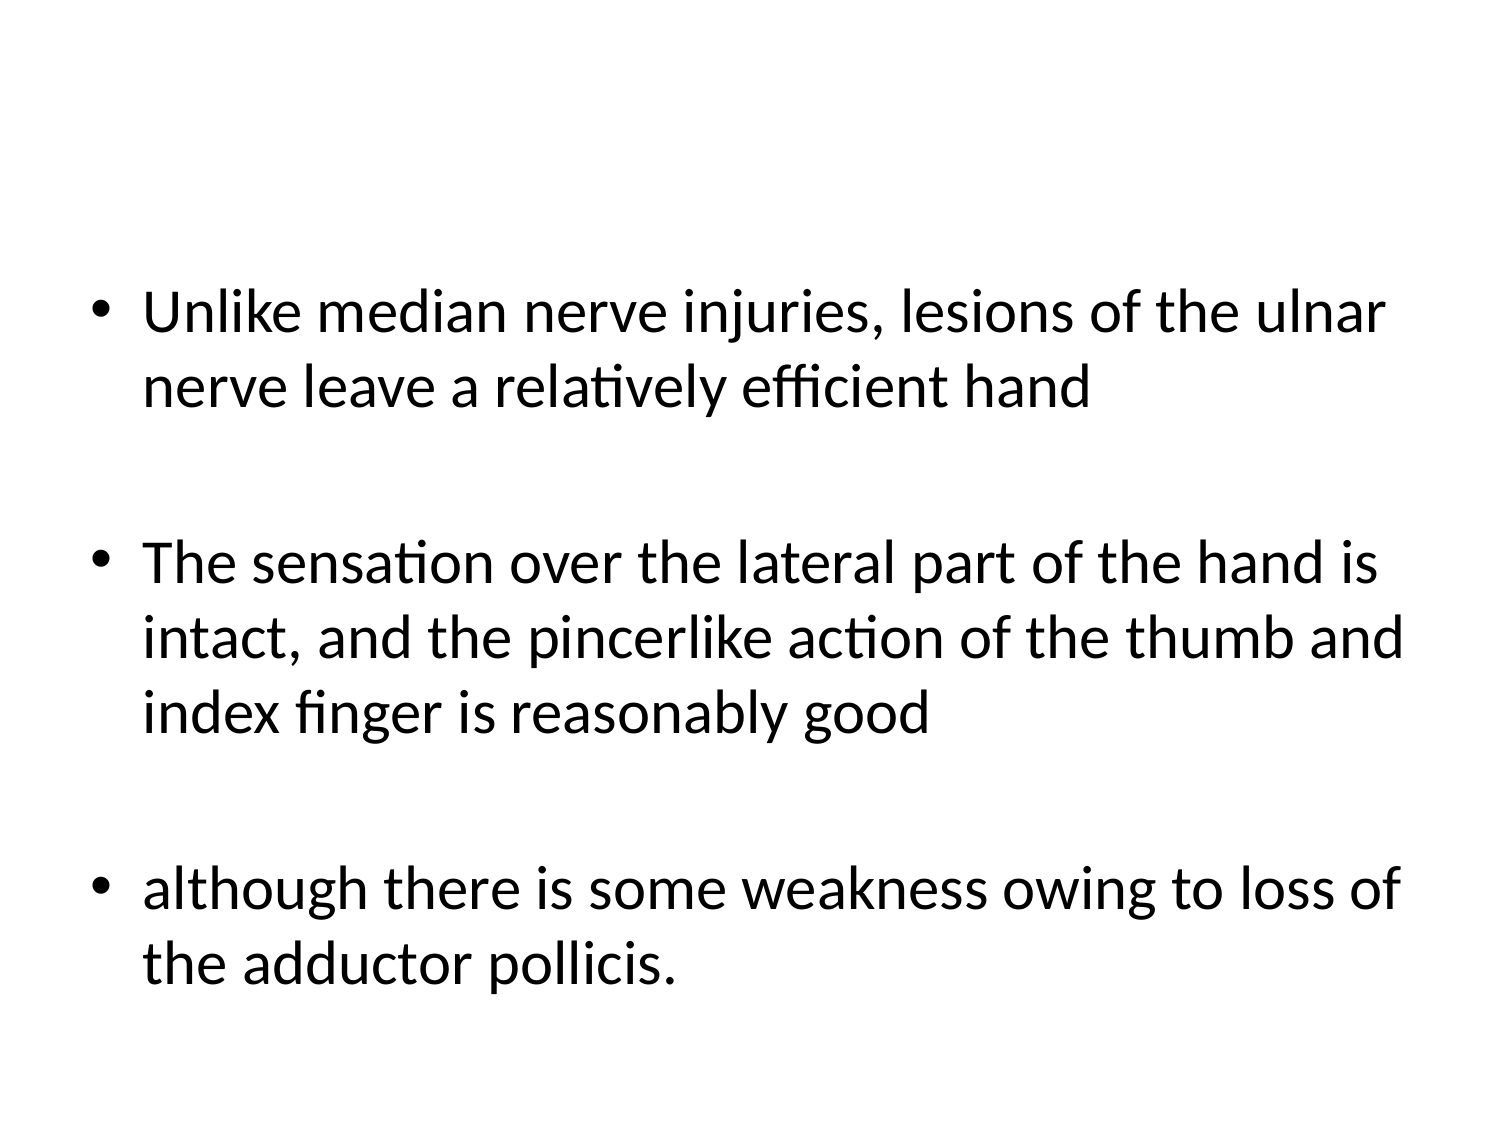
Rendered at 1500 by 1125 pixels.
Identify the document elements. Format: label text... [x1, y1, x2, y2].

list Unlike median nerve injuries, lesions of the ulnar nerve leave a relatively efficient hand The sensation over the lateral part of the hand is intact, and the pincerlike action of the thumb and index finger is reasonably good although there is some weakness owing to loss of the adductor pollicis. [75, 262, 1425, 1005]
